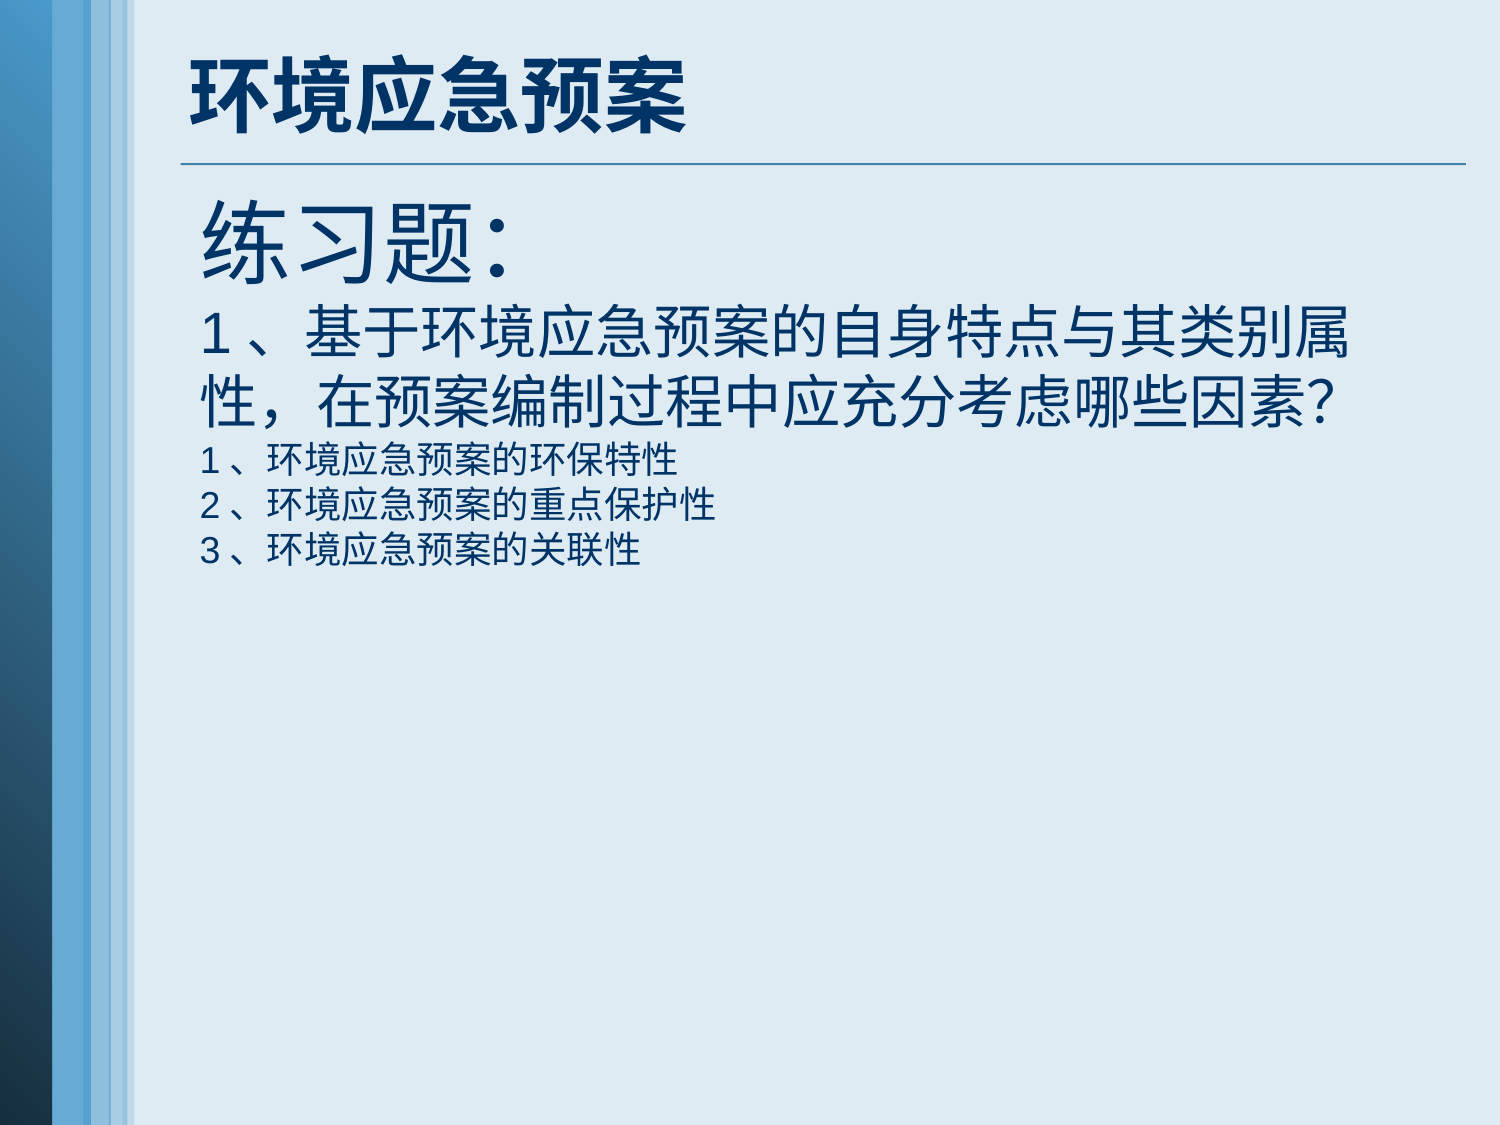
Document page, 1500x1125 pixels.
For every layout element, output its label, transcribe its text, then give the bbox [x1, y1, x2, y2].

title 环境应急预案 [172, 10, 1479, 177]
list 练习题： 1、基于环境应急预案的自身特点与其类别属性，在预案编制过程中应充分考虑哪些因素？ 1、环境应急预案的环保特性 2、环境应急预案的重点保护性 3、环境应急预案的关联性 [184, 177, 1432, 995]
